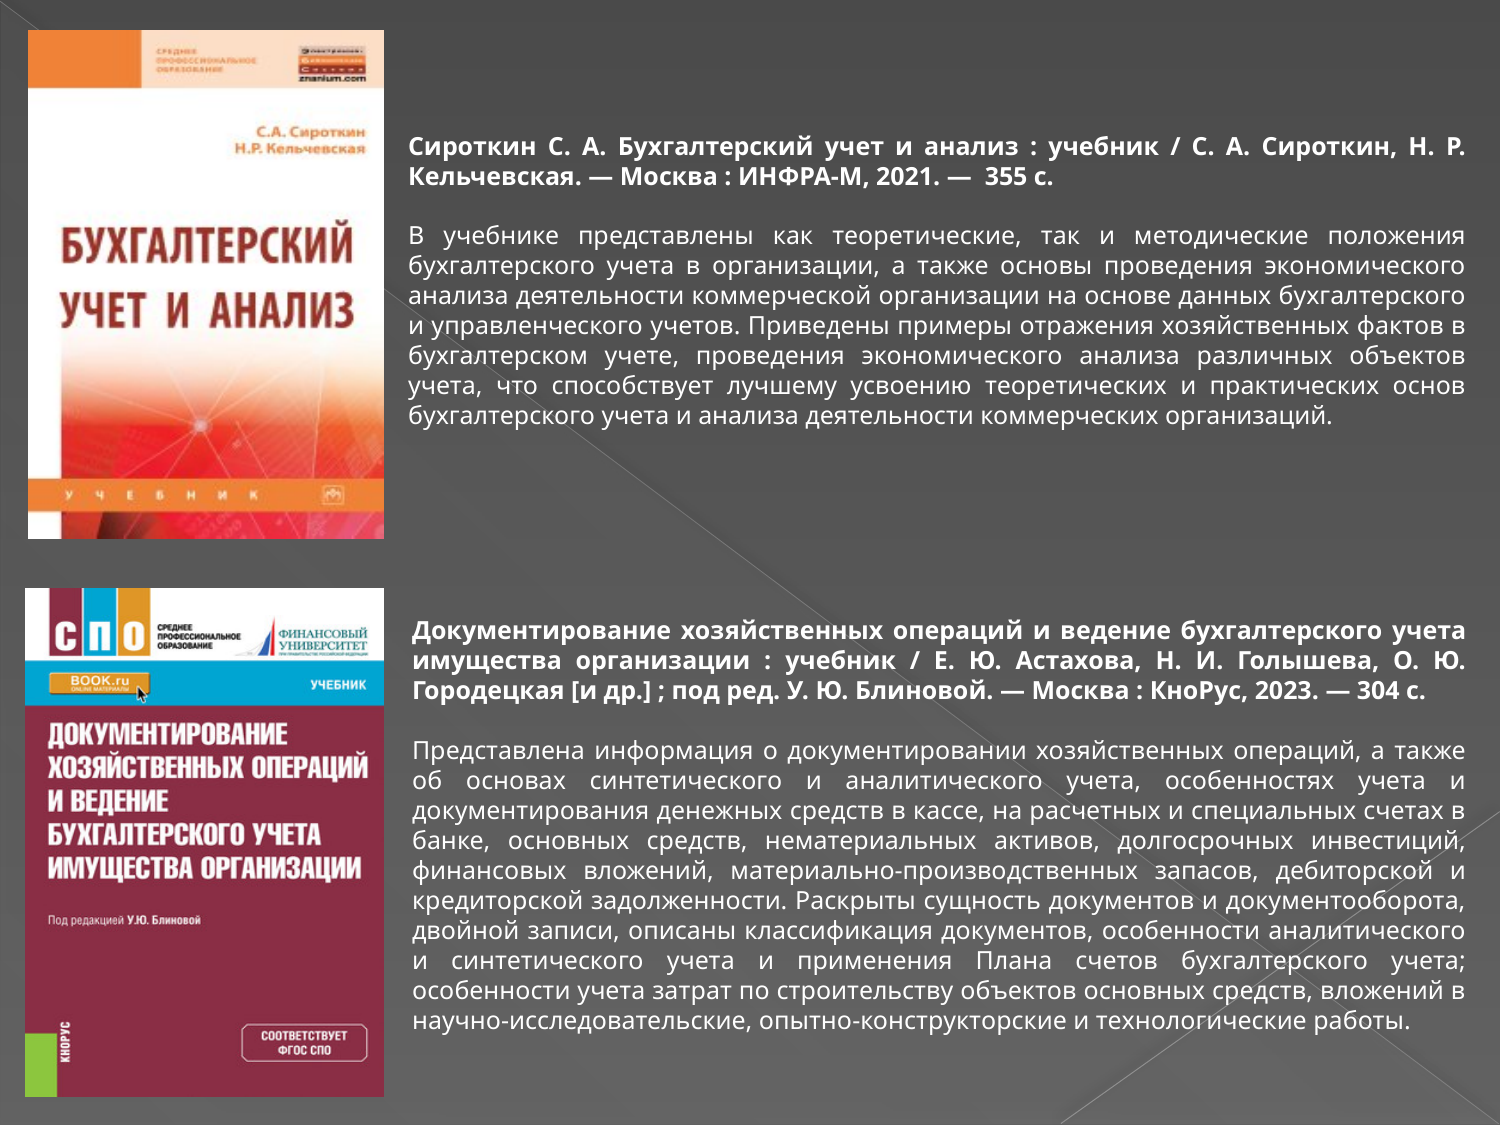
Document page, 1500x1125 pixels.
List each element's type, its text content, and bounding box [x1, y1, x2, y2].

picture [90, 622, 110, 650]
text_box Сироткин С. А. Бухгалтерский учет и анализ : учебник / С. А. Сироткин, Н. Р. Кельчевская. — Москва : ИНФРА-М, 2021. — 355 с. В учебнике представлены как теоретические, так и методические положения бухгалтерского учета в организации, а также основы проведения экономического анализа деятельности коммерческой организации на основе данных бухгалтерского и управленческого учетов. Приведены примеры отражения хозяйственных фактов в бухгалтерском учете, проведения экономического анализа различных объектов учета, что способствует лучшему усвоению теоретических и практических основ бухгалтерского учета и анализа деятельности коммерческих организаций. [393, 122, 1483, 437]
picture [311, 680, 365, 689]
picture [27, 30, 385, 540]
text_box Документирование хозяйственных операций и ведение бухгалтерского учета имущества организации : учебник / Е. Ю. Астахова, Н. И. Голышева, О. Ю. Городецкая [и др.] ; под ред. У. Ю. Блиновой. — Москва : КноРус, 2023. — 304 с. Представлена информация о документировании хозяйственных операций, а также об основах синтетического и аналитического учета, особенностях учета и документирования денежных средств в кассе, на расчетных и специальных счетах в банке, основных средств, нематериальных активов, долгосрочных инвестиций, финансовых вложений, материально-производственных запасов, дебиторской и кредиторской задолженности. Раскрыты сущность документов и документооборота, двойной записи, описаны классификация документов, особенности аналитического и синтетического учета и применения Плана счетов бухгалтерского учета; особенности учета затрат по строительству объектов основных средств, вложений в научно-исследовательские, опытно-конструкторские и технологические работы. [397, 607, 1483, 1042]
picture [49, 672, 151, 703]
picture [25, 706, 385, 1097]
picture [25, 588, 385, 661]
